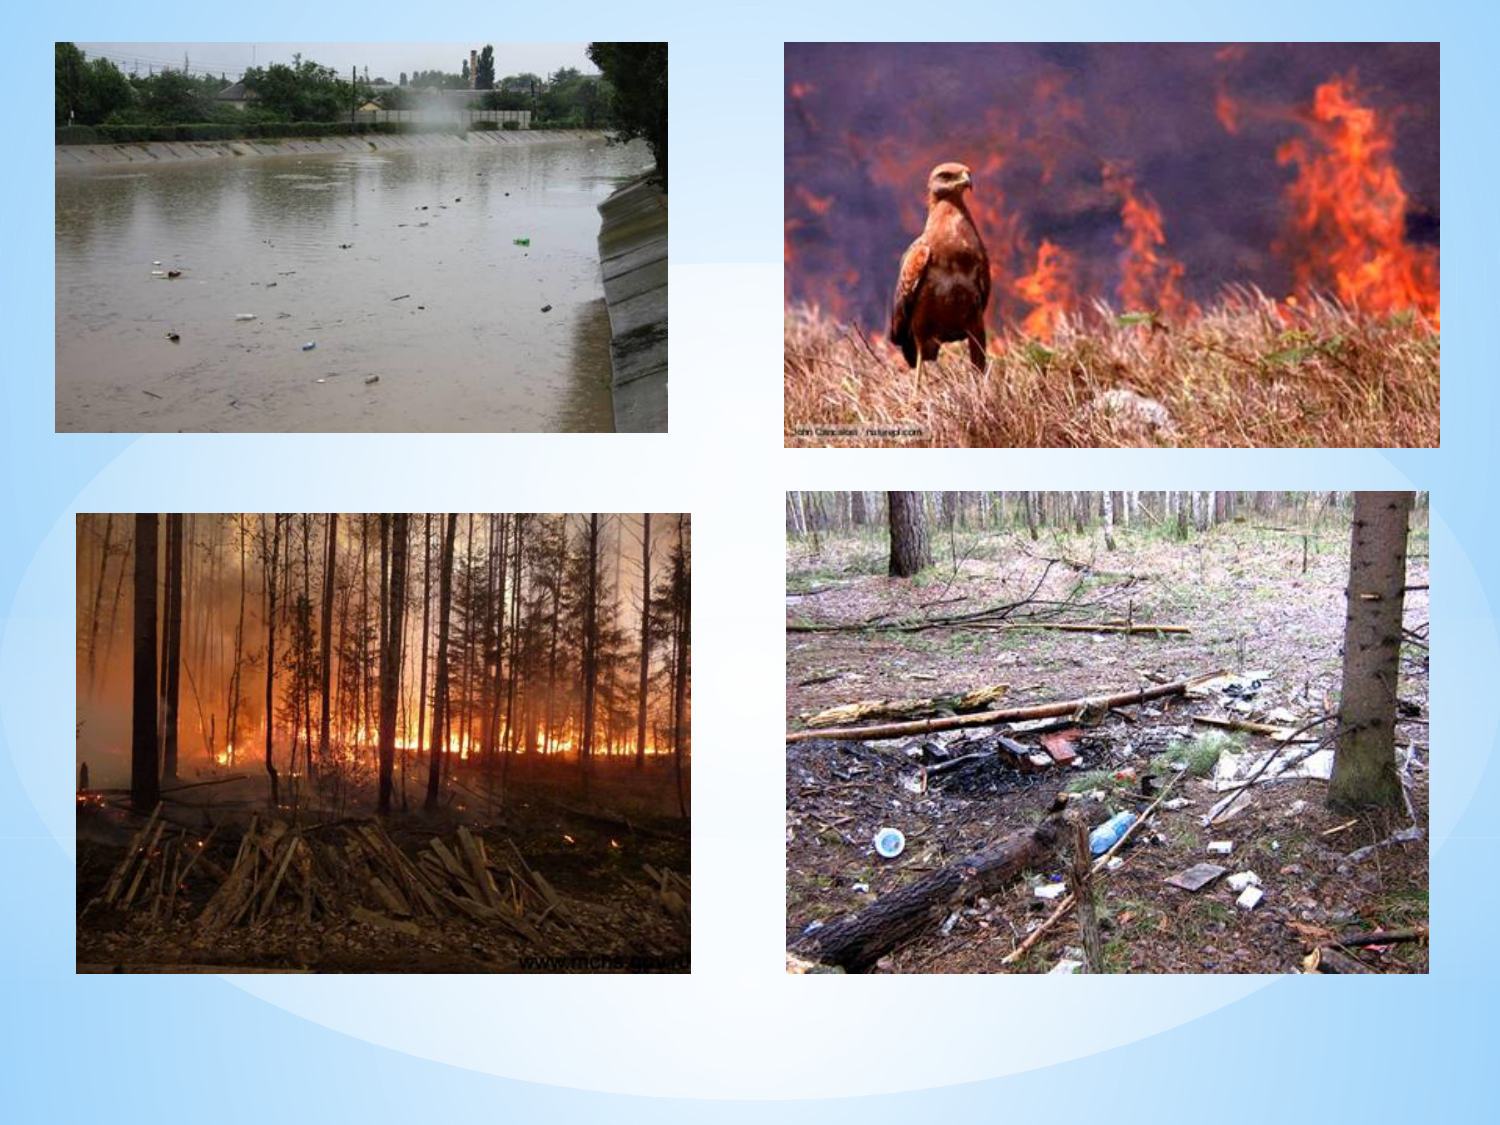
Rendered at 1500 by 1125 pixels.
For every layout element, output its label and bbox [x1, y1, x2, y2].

picture [55, 42, 668, 433]
picture [76, 513, 692, 974]
picture [784, 42, 1441, 448]
picture [785, 491, 1429, 974]
